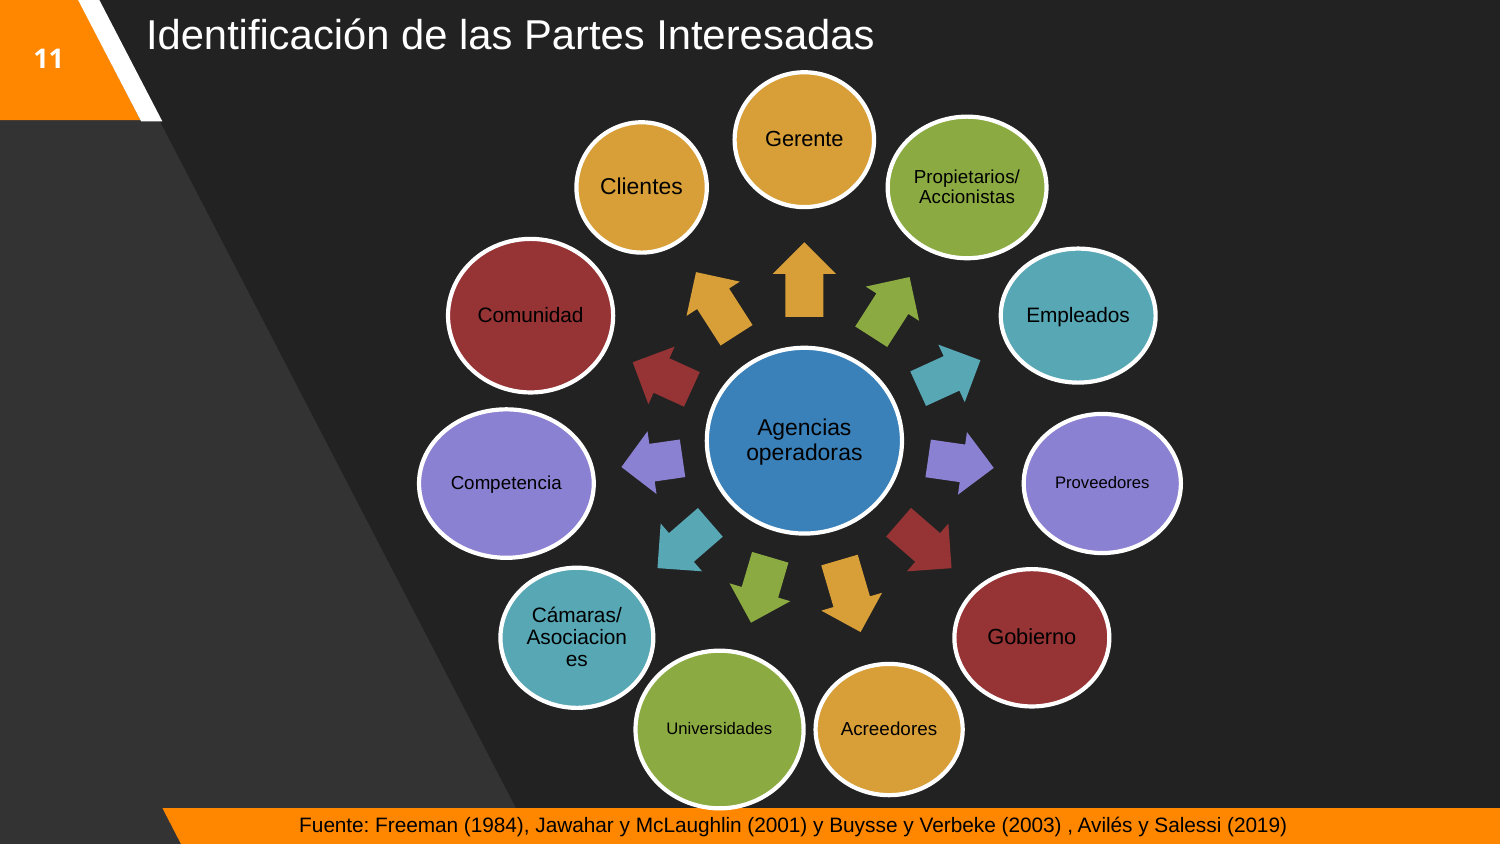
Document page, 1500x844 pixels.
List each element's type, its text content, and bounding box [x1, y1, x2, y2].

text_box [268, 79, 1332, 802]
slide_number 11 [0, 0, 98, 121]
text_box Fuente: Freeman (1984), Jawahar y McLaughlin (2001) y Buysse y Verbeke (2003) , Avilés y Salessi (2019) [284, 803, 1500, 844]
text_box Identificación de las Partes Interesadas [131, 0, 1021, 80]
